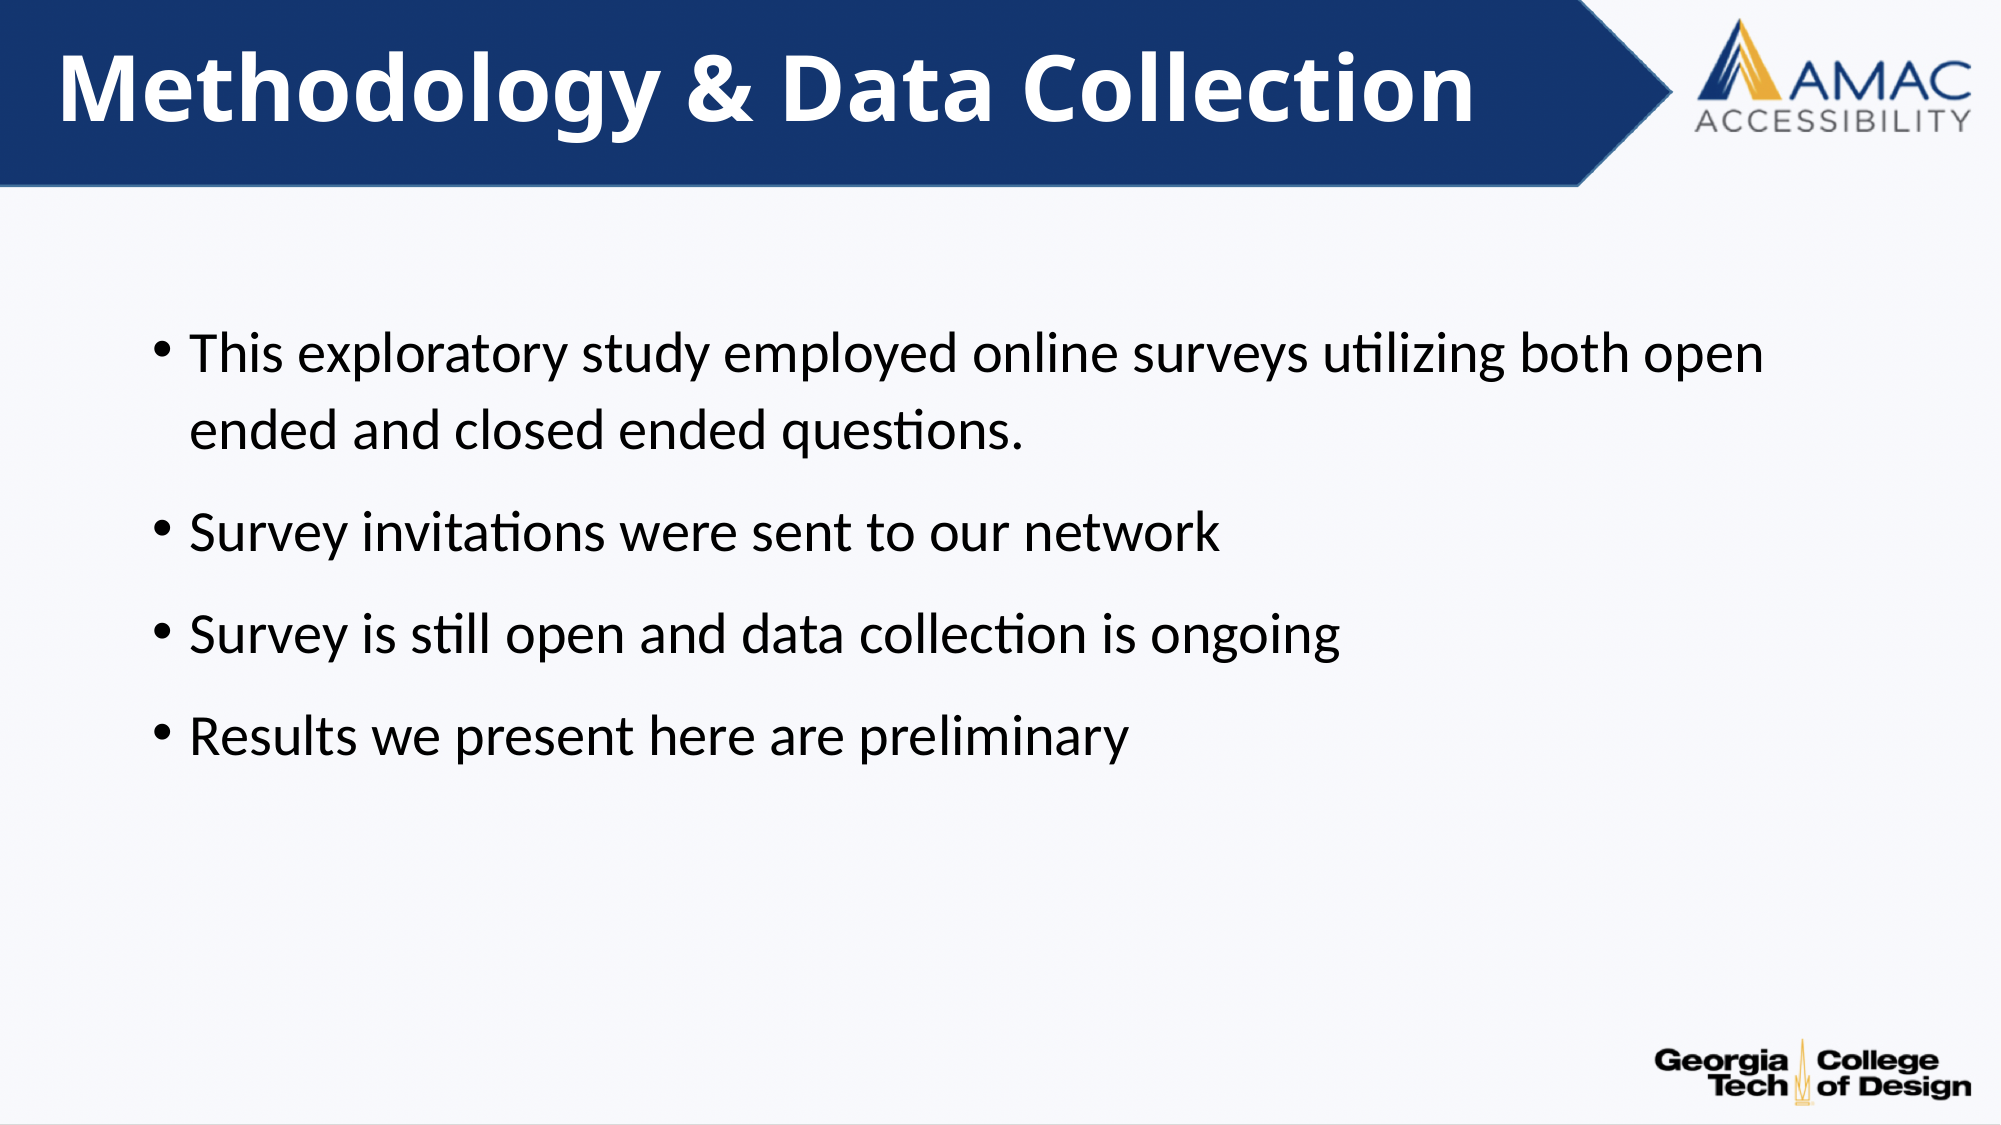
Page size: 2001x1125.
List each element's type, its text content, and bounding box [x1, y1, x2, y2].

title Methodology & Data Collection [40, 1, 1541, 183]
picture [0, 0, 2001, 1125]
list This exploratory study employed online surveys utilizing both open ended and closed ended questions. Survey invitations were sent to our network Survey is still open and data collection is ongoing Results we present here are preliminary [137, 299, 1863, 1014]
